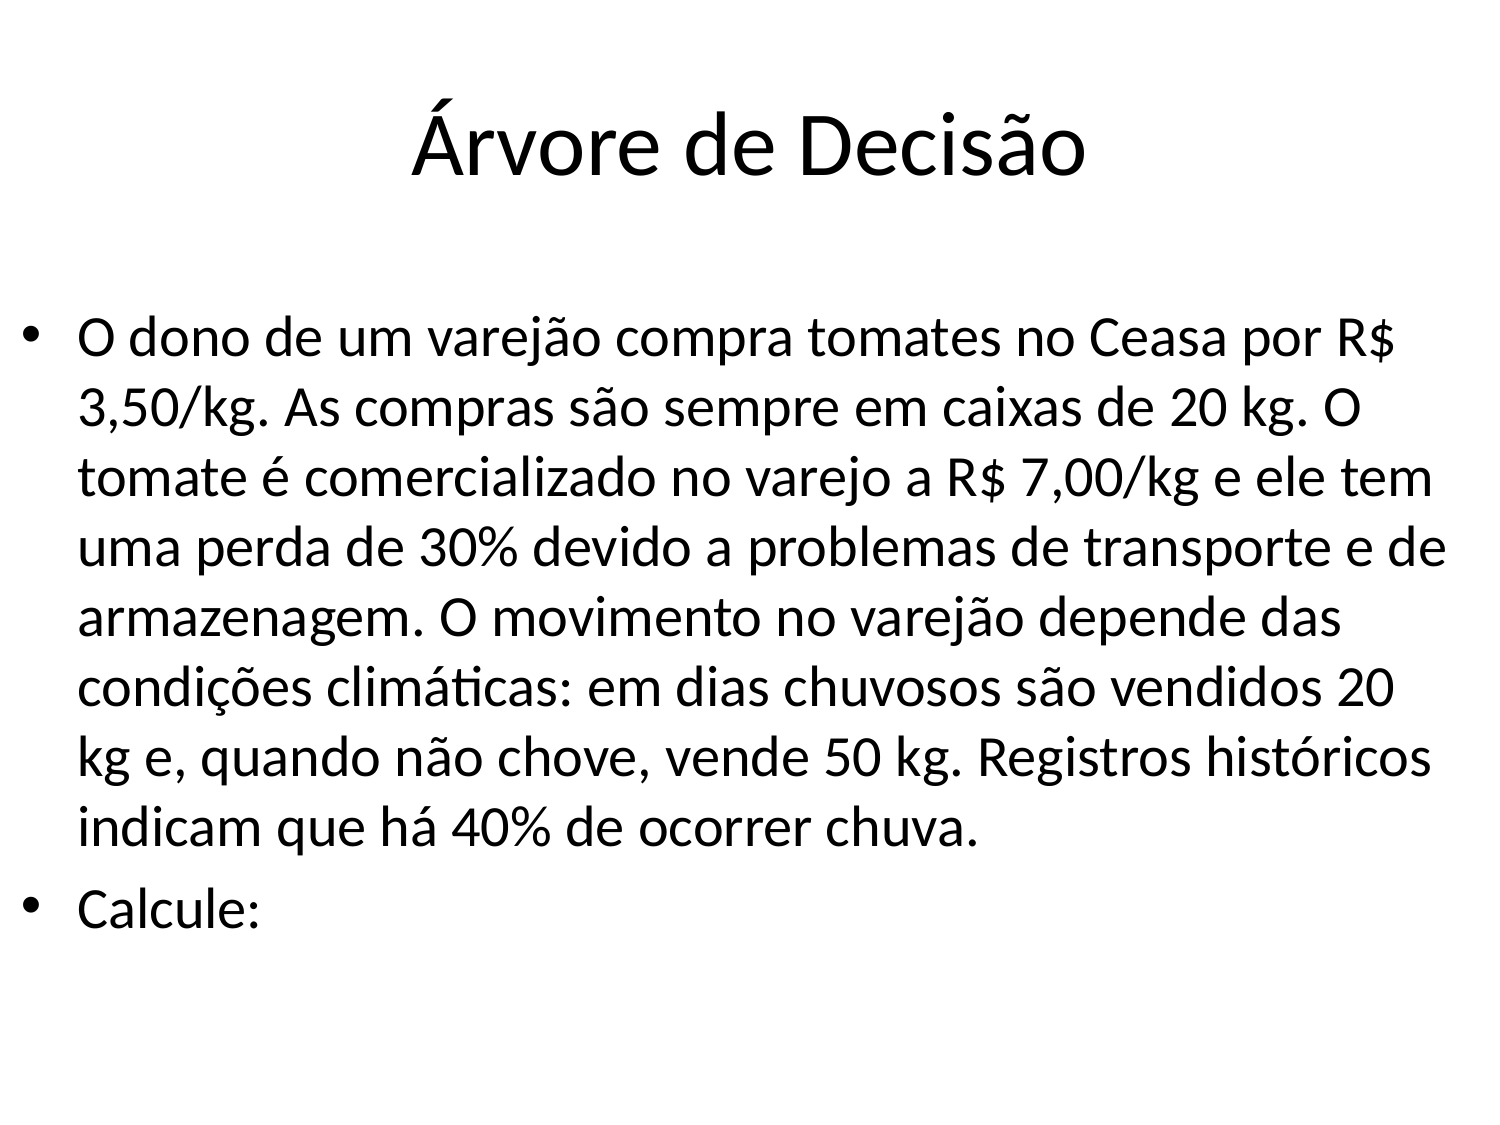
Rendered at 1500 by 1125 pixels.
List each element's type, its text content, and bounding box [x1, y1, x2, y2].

list O dono de um varejão compra tomates no Ceasa por R$ 3,50/kg. As compras são sempre em caixas de 20 kg. O tomate é comercializado no varejo a R$ 7,00/kg e ele tem uma perda de 30% devido a problemas de transporte e de armazenagem. O movimento no varejão depende das condições climáticas: em dias chuvosos são vendidos 20 kg e, quando não chove, vende 50 kg. Registros históricos indicam que há 40% de ocorrer chuva. Calcule: [5, 290, 1471, 823]
title Árvore de Decisão [75, 45, 1425, 233]
